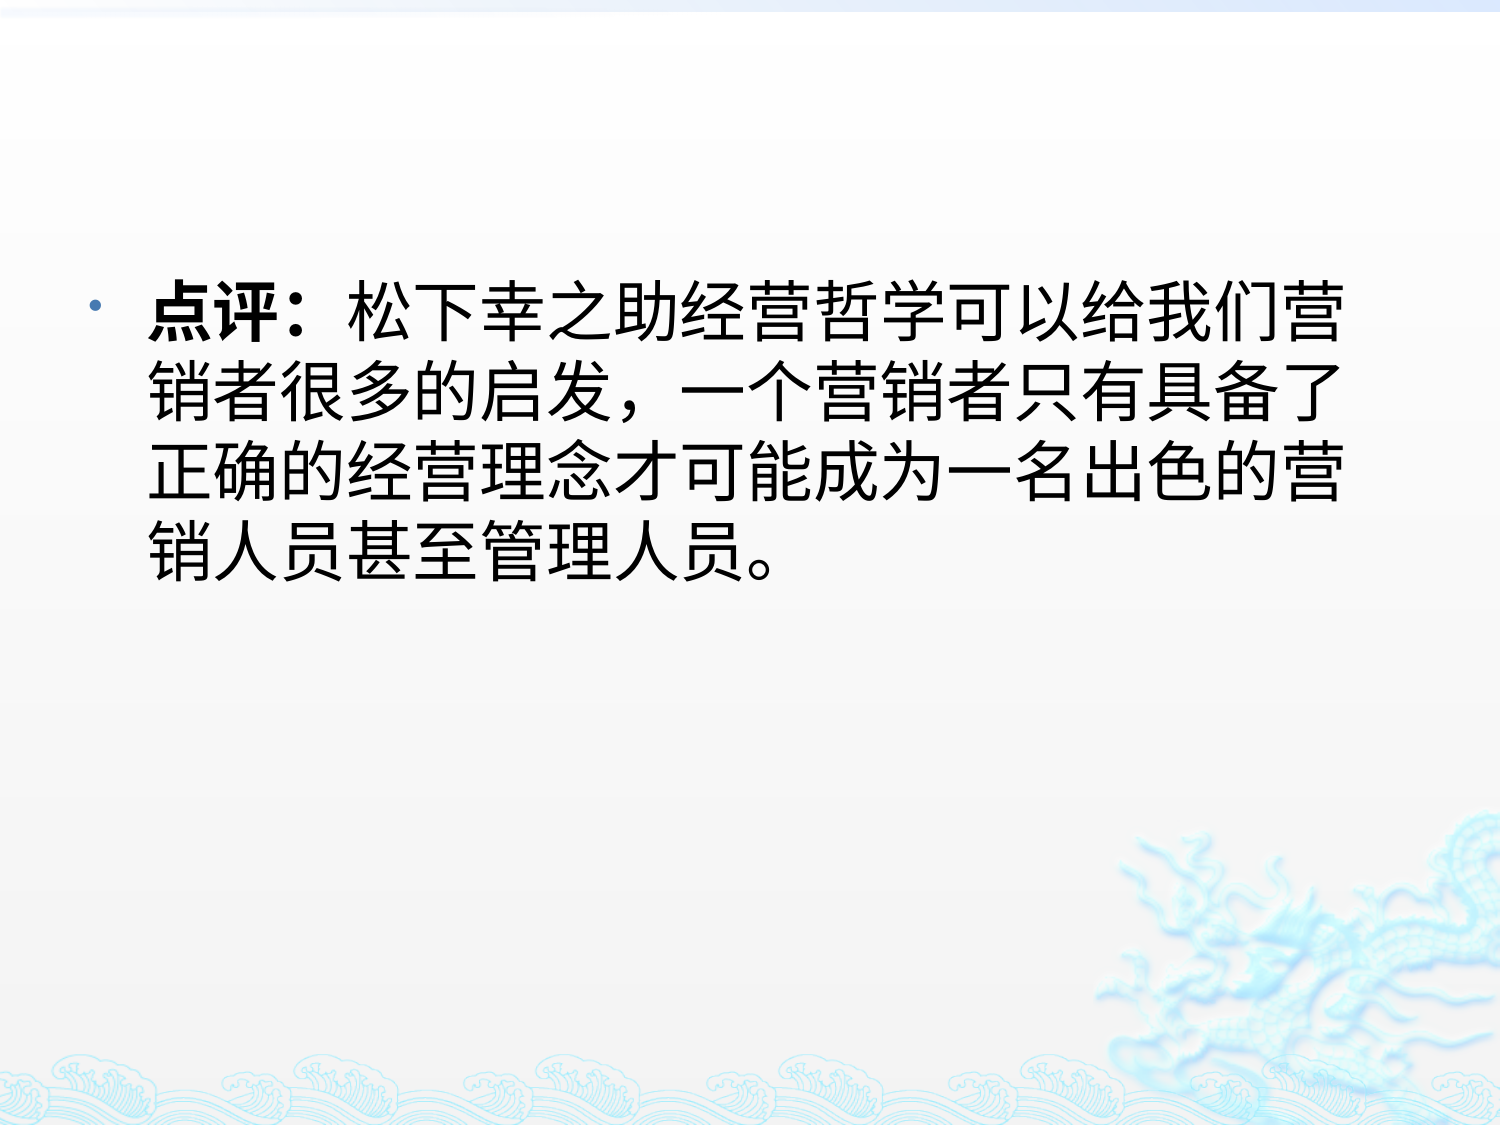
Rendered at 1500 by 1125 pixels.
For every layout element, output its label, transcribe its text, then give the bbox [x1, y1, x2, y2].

list 点评：松下幸之助经营哲学可以给我们营销者很多的启发，一个营销者只有具备了正确的经营理念才可能成为一名出色的营销人员甚至管理人员。 [75, 262, 1425, 1005]
